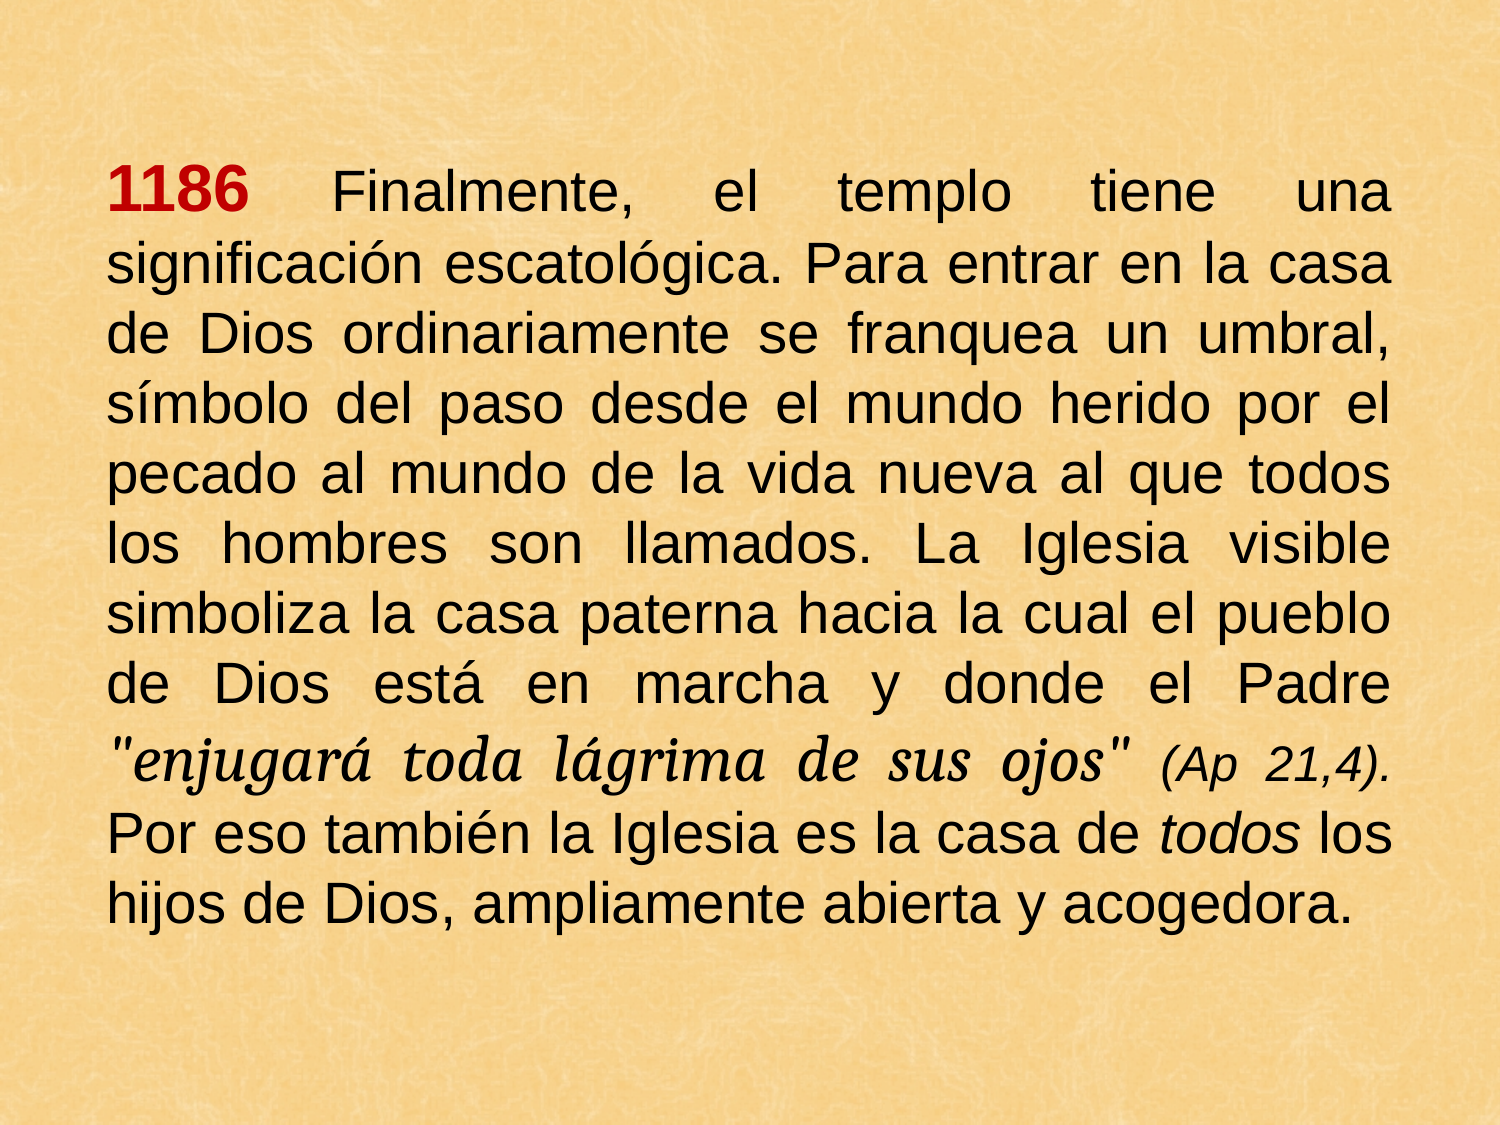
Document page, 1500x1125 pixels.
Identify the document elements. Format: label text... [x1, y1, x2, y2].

picture [0, 0, 1500, 1125]
text_box 1186 Finalmente, el templo tiene una significación escatológica. Para entrar en la casa de Dios ordinariamente se franquea un umbral, símbolo del paso desde el mundo herido por el pecado al mundo de la vida nueva al que todos los hombres son llamados. La Iglesia visible simboliza la casa paterna hacia la cual el pueblo de Dios está en marcha y donde el Padre "enjugará toda lágrima de sus ojos" (Ap 21,4). Por eso también la Iglesia es la casa de todos los hijos de Dios, ampliamente abierta y acogedora. [91, 137, 1409, 943]
